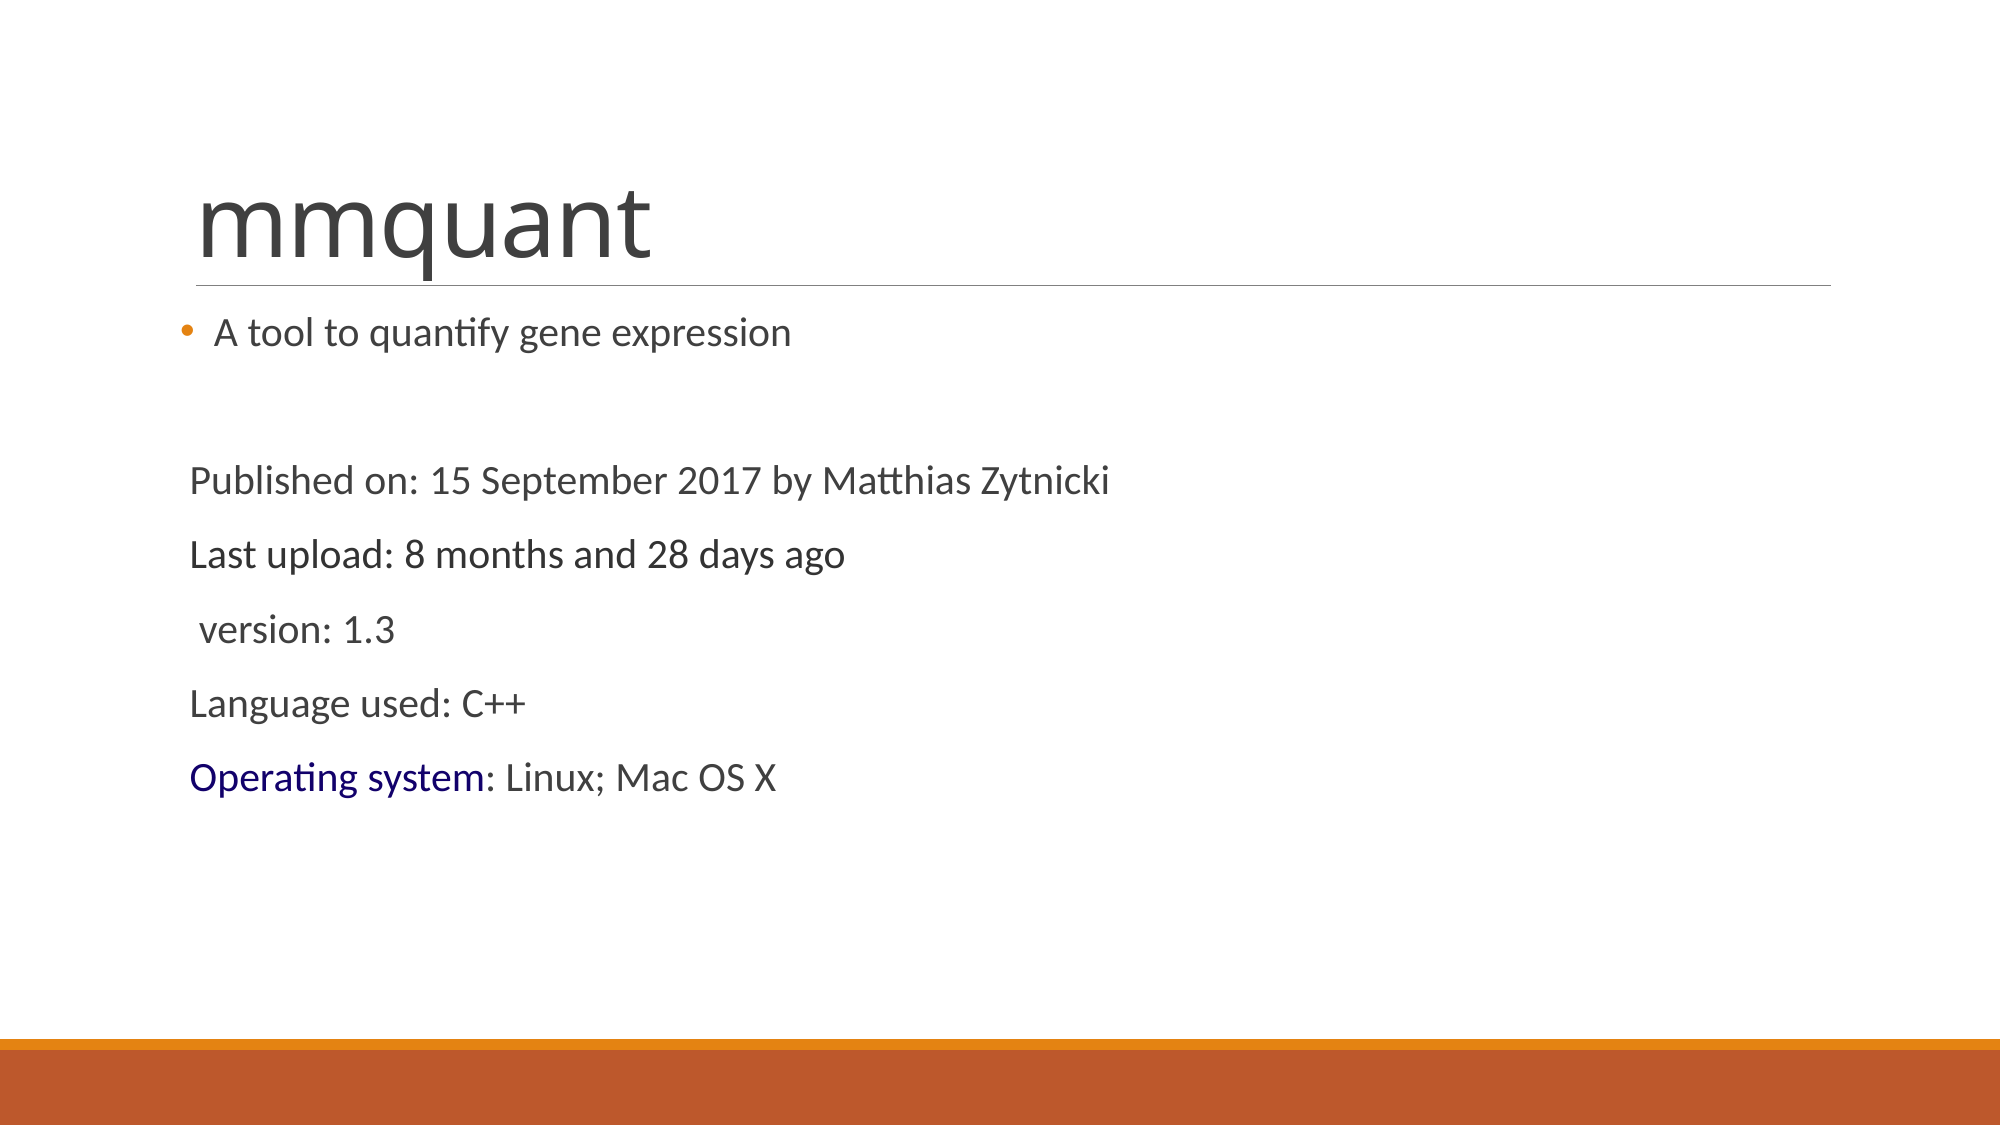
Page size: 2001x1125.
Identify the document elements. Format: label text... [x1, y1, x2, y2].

title mmquant [180, 47, 1830, 285]
list A tool to quantify gene expression Published on: 15 September 2017 by Matthias Zytnicki Last upload: 8 months and 28 days ago version: 1.3 Language used: C++ Operating system: Linux; Mac OS X [180, 302, 1830, 963]
